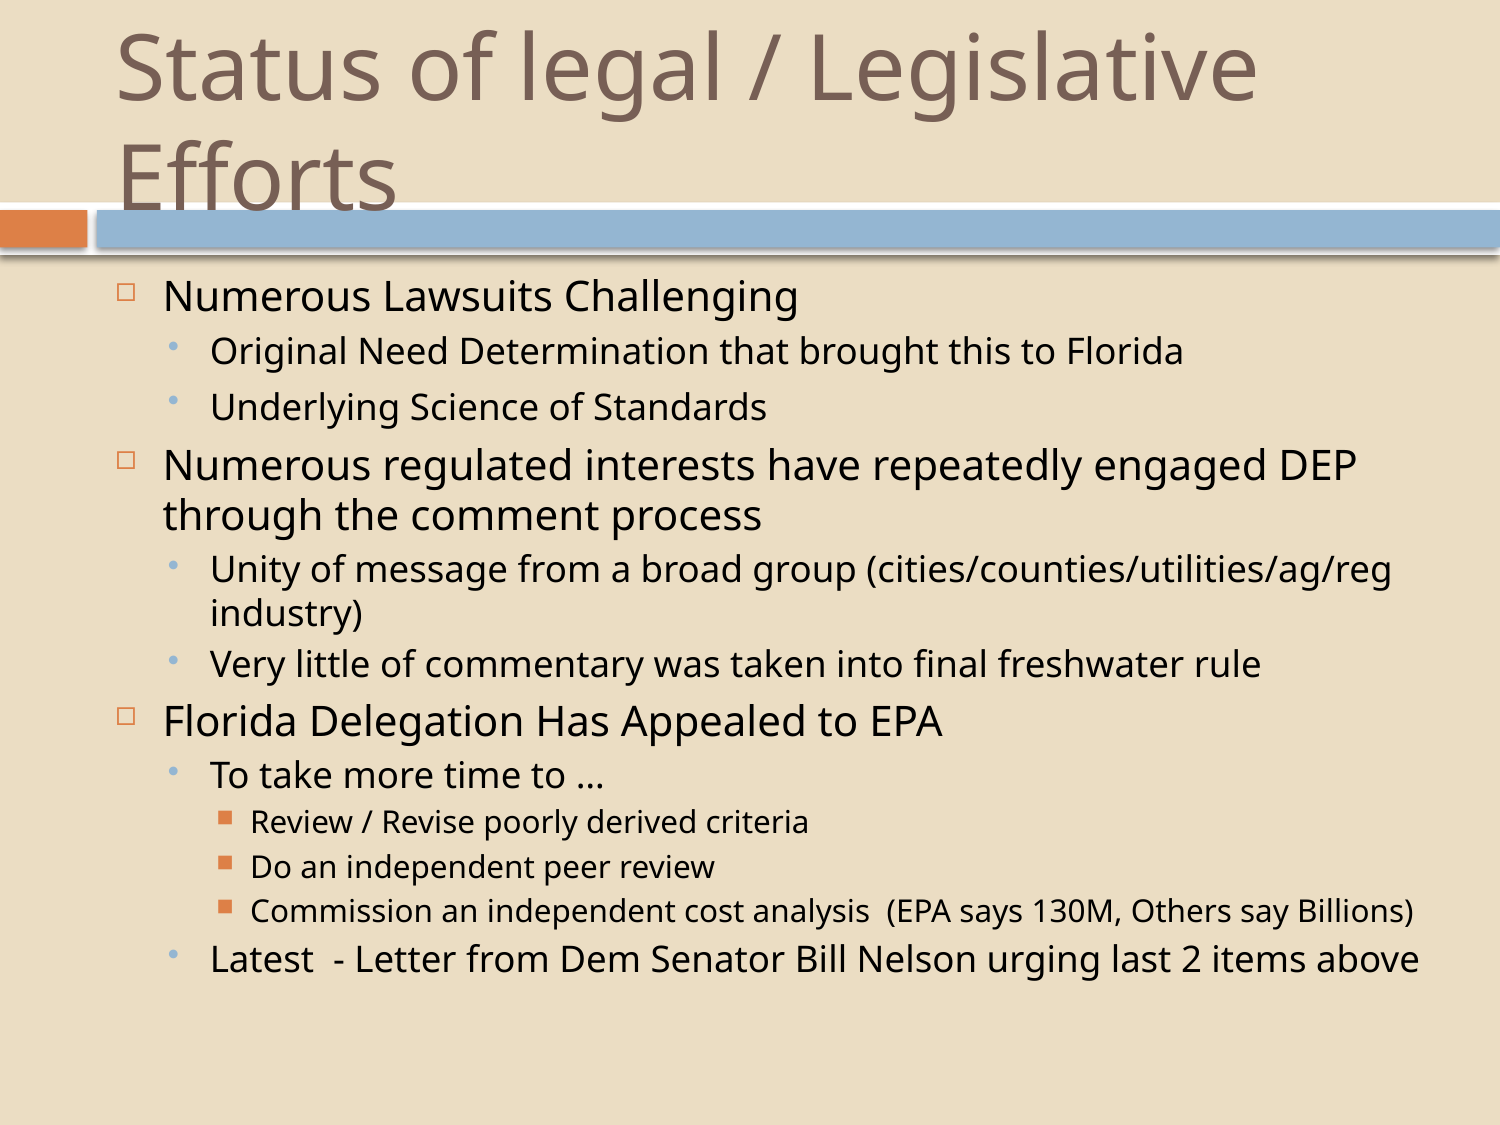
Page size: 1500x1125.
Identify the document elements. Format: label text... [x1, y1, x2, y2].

title Status of legal / Legislative Efforts [100, 37, 1438, 200]
list Numerous Lawsuits Challenging Original Need Determination that brought this to Florida Underlying Science of Standards Numerous regulated interests have repeatedly engaged DEP through the comment process Unity of message from a broad group (cities/counties/utilities/ag/reg industry) Very little of commentary was taken into final freshwater rule Florida Delegation Has Appealed to EPA To take more time to … Review / Revise poorly derived criteria Do an independent peer review Commission an independent cost analysis (EPA says 130M, Others say Billions) Latest - Letter from Dem Senator Bill Nelson urging last 2 items above [100, 262, 1438, 1000]
